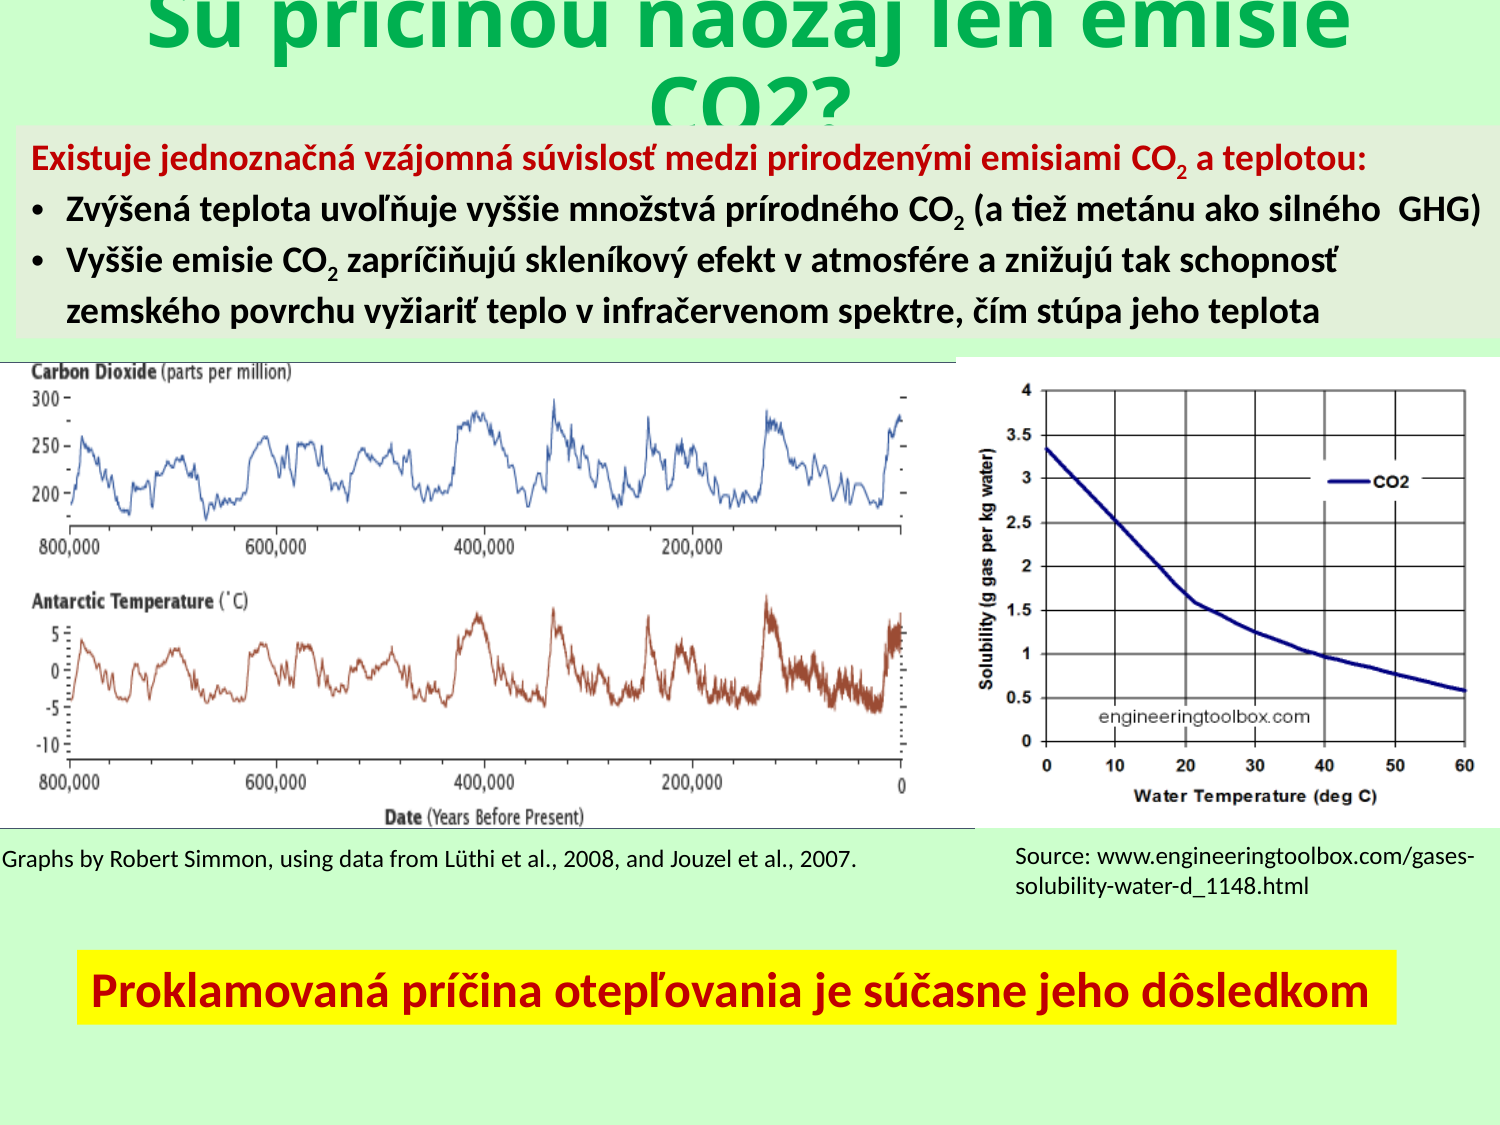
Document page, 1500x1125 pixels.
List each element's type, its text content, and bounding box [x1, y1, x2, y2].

text_box Graphs by Robert Simmon, using data from Lüthi et al., 2008, and Jouzel et al., 2007. [0, 835, 1000, 881]
title Sú príčinou naozaj len emisie CO2? [103, 0, 1397, 125]
text_box Existuje jednoznačná vzájomná súvislosť medzi prirodzenými emisiami CO2 a teplotou: Zvýšená teplota uvoľňuje vyššie množstvá prírodného CO2 (a tiež metánu ako silného GHG) Vyššie emisie CO2 zapríčiňujú skleníkový efekt v atmosfére a znižujú tak schopnosť zemského povrchu vyžiariť teplo v infračervenom spektre, čím stúpa jeho teplota [16, 125, 1500, 339]
text_box Proklamovaná príčina otepľovania je súčasne jeho dôsledkom [77, 949, 1397, 1025]
picture [0, 357, 1500, 829]
text_box Source: www.engineeringtoolbox.com/gases-solubility-water-d_1148.html [1000, 832, 1500, 907]
